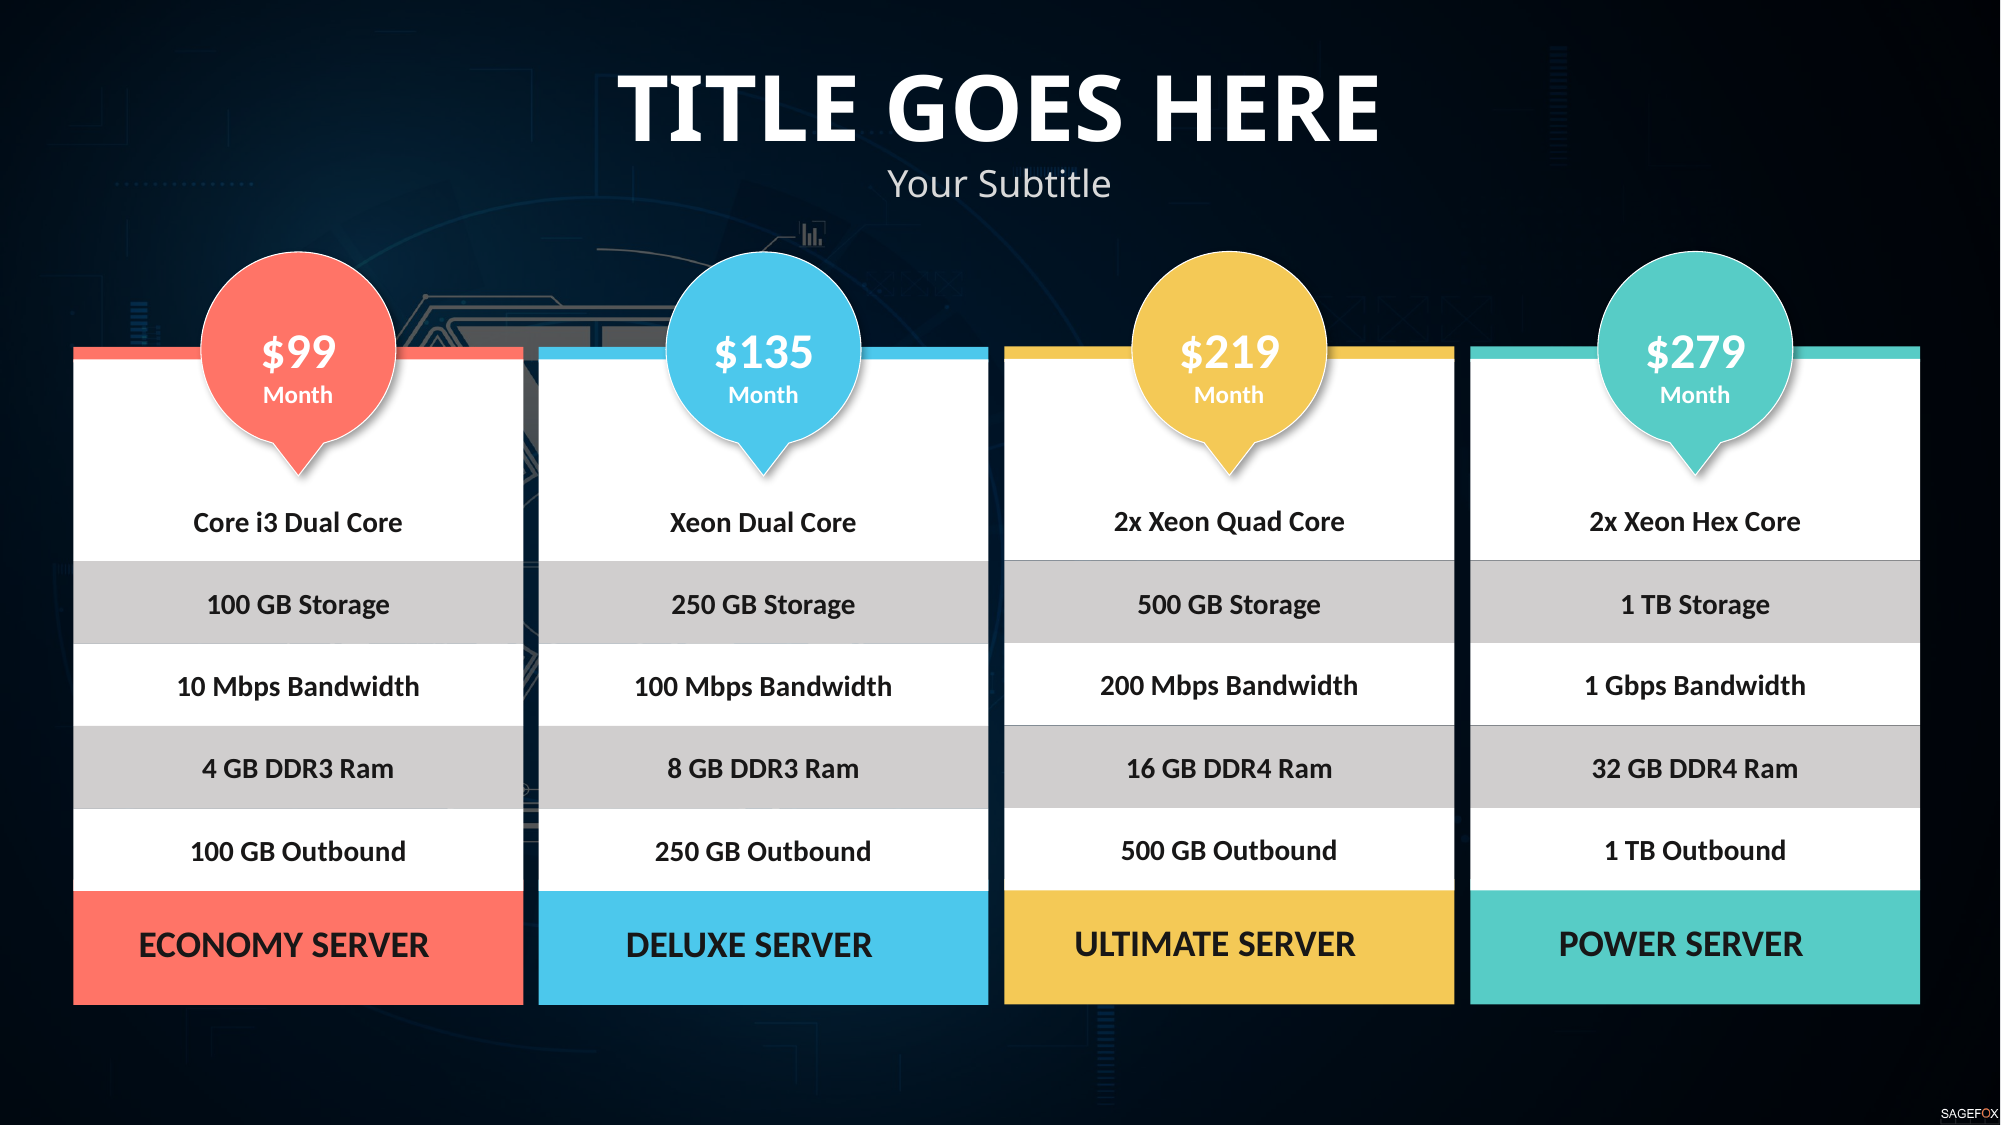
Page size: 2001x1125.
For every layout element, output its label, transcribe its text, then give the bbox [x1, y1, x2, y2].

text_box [73, 643, 524, 725]
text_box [1470, 725, 1921, 808]
text_box [871, 346, 989, 359]
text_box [1004, 808, 1455, 891]
text_box [537, 346, 664, 363]
text_box [1337, 345, 1455, 358]
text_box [73, 725, 524, 808]
text_box $99 Month [199, 250, 397, 359]
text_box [1004, 358, 1455, 561]
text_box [990, 879, 1455, 1005]
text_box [538, 725, 989, 808]
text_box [1004, 561, 1455, 643]
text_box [1470, 808, 1921, 891]
picture [0, 0, 2001, 1125]
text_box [1004, 725, 1455, 808]
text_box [73, 561, 524, 643]
text_box [406, 346, 524, 359]
text_box $219 Month [1130, 250, 1328, 358]
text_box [1470, 643, 1921, 725]
text_box [1003, 345, 1129, 363]
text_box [73, 359, 524, 561]
text_box TITLE GOES HERE Your Subtitle [548, 42, 1452, 212]
text_box [1469, 345, 1595, 363]
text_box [538, 561, 989, 643]
text_box [72, 346, 198, 363]
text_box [1004, 643, 1455, 725]
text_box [59, 879, 524, 1005]
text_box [538, 643, 989, 725]
text_box [1803, 345, 1921, 358]
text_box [1470, 561, 1921, 643]
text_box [538, 808, 989, 891]
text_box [73, 808, 524, 891]
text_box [538, 359, 989, 561]
text_box $279 Month [1596, 250, 1794, 358]
text_box $135 Month [664, 250, 863, 359]
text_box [1456, 879, 1921, 1005]
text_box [1470, 358, 1921, 561]
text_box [524, 879, 989, 1005]
